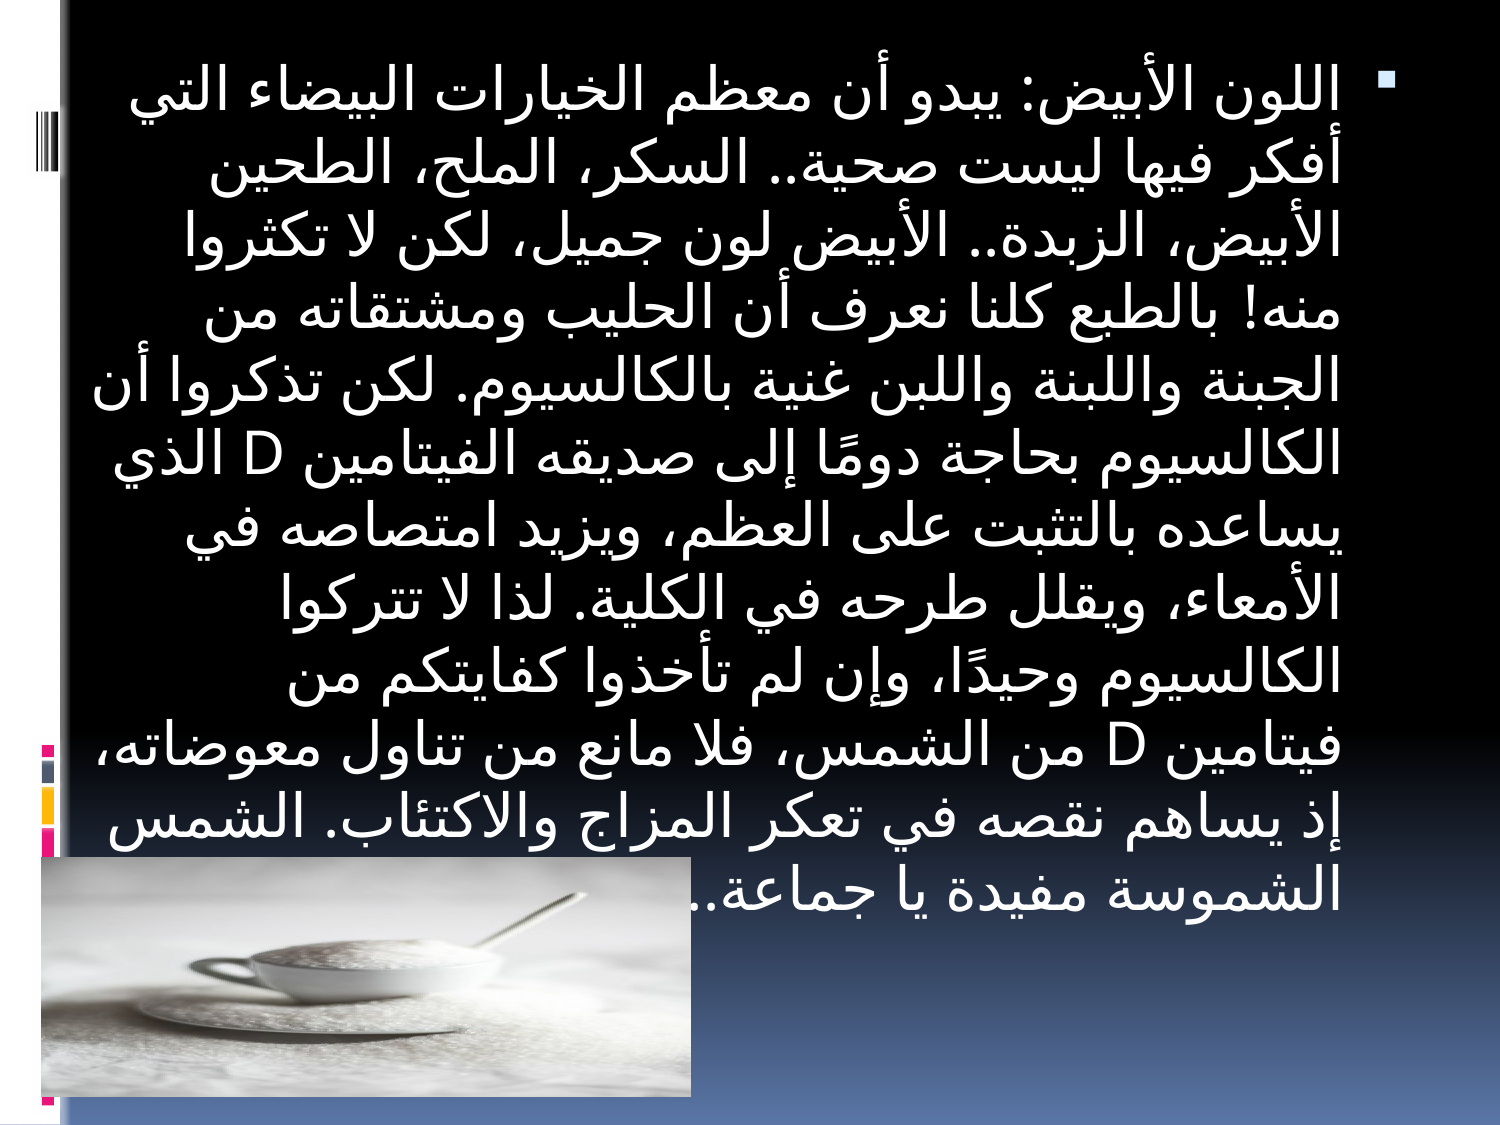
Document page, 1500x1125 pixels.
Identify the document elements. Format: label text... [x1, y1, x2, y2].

picture [40, 857, 692, 1098]
list اللون الأبيض: يبدو أن معظم الخيارات البيضاء التي أفكر فيها ليست صحية.. السكر، الملح، الطحين الأبيض، الزبدة.. الأبيض لون جميل، لكن لا تكثروا منه! بالطبع كلنا نعرف أن الحليب ومشتقاته من الجبنة واللبنة واللبن غنية بالكالسيوم. لكن تذكروا أن الكالسيوم بحاجة دومًا إلى صديقه الفيتامين D الذي يساعده بالتثبت على العظم، ويزيد امتصاصه في الأمعاء، ويقلل طرحه في الكلية. لذا لا تتركوا الكالسيوم وحيدًا، وإن لم تأخذوا كفايتكم من فيتامين D من الشمس، فلا مانع من تناول معوضاته، إذ يساهم نقصه في تعكر المزاج والاكتئاب. الشمس الشموسة مفيدة يا جماعة🌞.. ولكن باعتدال طبعًا. [75, 42, 1425, 1005]
